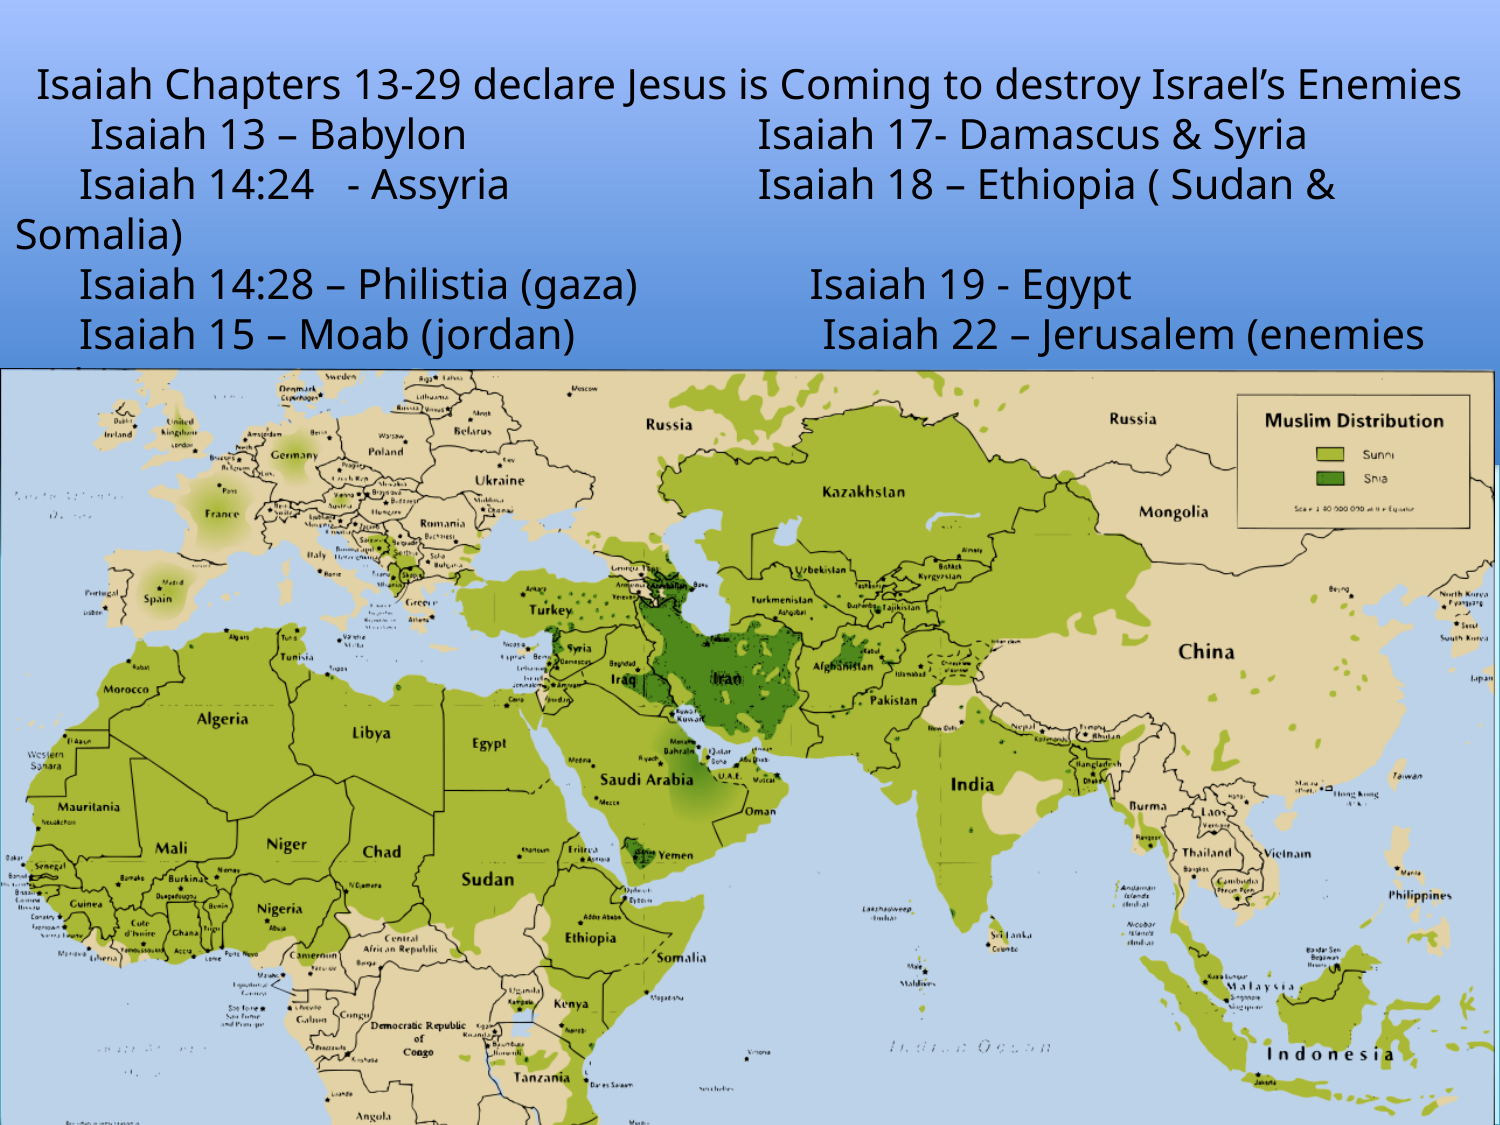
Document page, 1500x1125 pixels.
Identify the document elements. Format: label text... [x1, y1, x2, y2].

picture [0, 368, 1495, 1125]
text_box Isaiah Chapters 13-29 declare Jesus is Coming to destroy Israel’s Enemies Isaiah 13 – Babylon Isaiah 17- Damascus & Syria Isaiah 14:24 - Assyria Isaiah 18 – Ethiopia ( Sudan & Somalia) Isaiah 14:28 – Philistia (gaza) Isaiah 19 - Egypt Isaiah 15 – Moab (jordan) Isaiah 22 – Jerusalem (enemies within) Isaiah 34:6 Edom Isaiah 23 – Tyre (Lebanon) [0, 0, 1500, 465]
